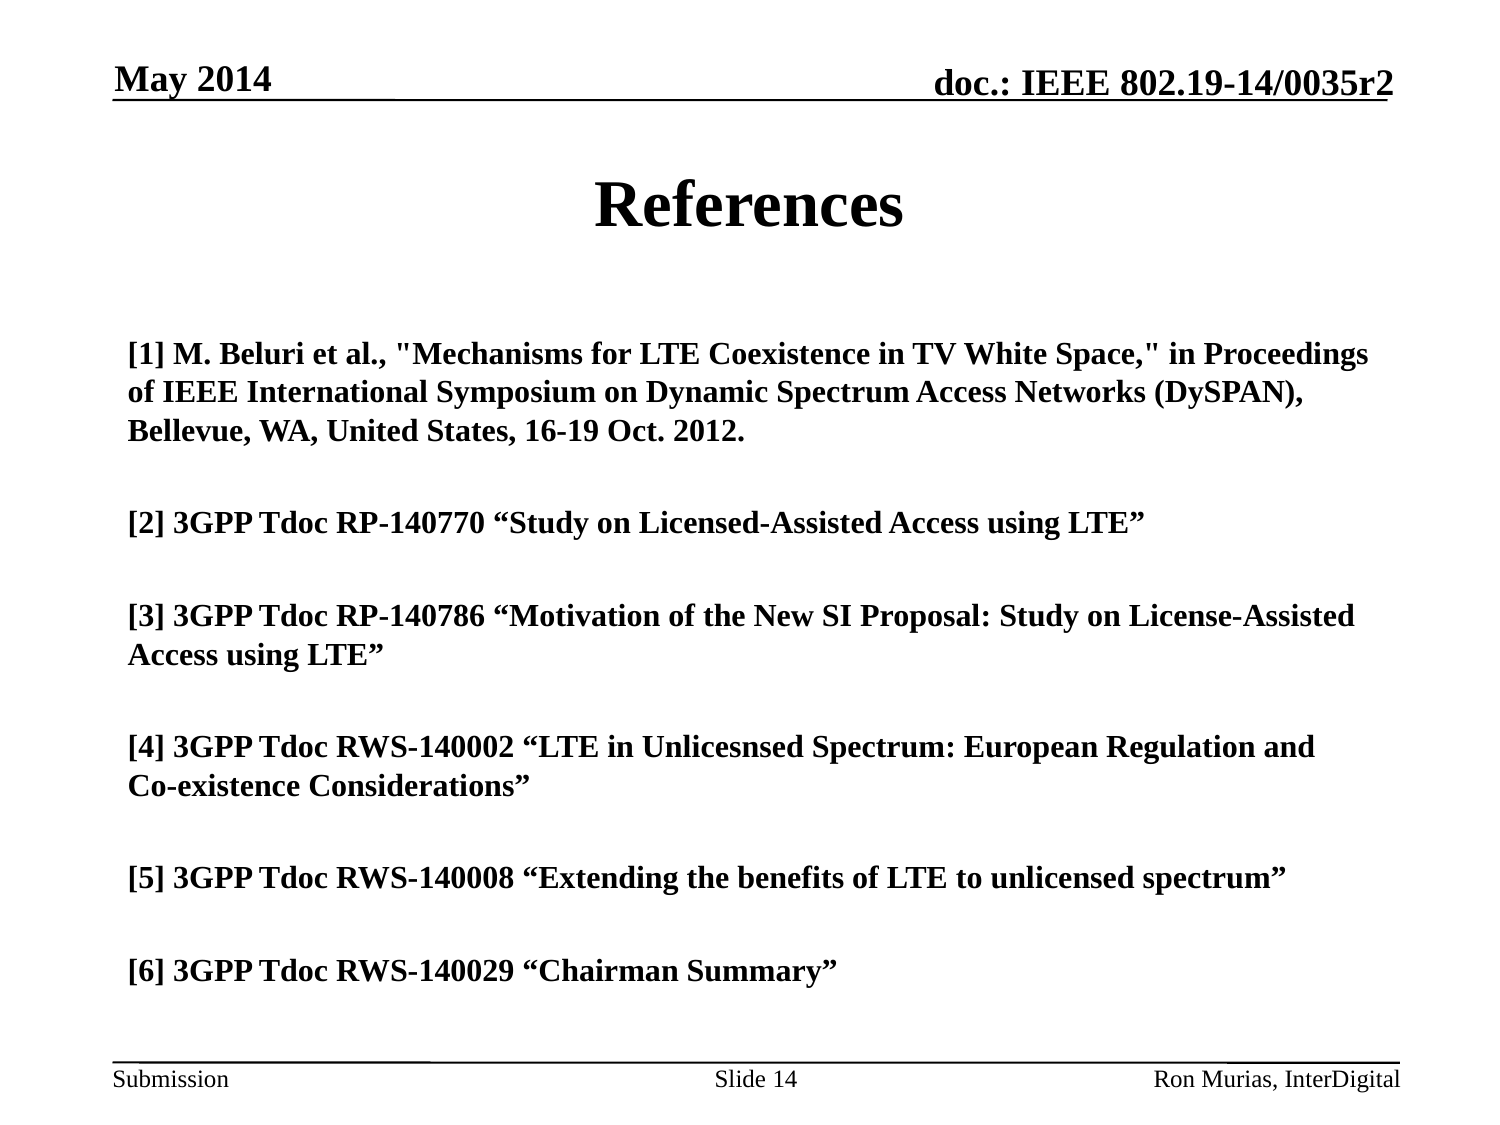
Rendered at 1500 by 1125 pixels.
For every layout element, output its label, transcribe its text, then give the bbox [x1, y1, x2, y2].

title References [112, 112, 1388, 288]
list [1] M. Beluri et al., "Mechanisms for LTE Coexistence in TV White Space," in Proceedings of IEEE International Symposium on Dynamic Spectrum Access Networks (DySPAN), Bellevue, WA, United States, 16-19 Oct. 2012. [2] 3GPP Tdoc RP-140770 “Study on Licensed-Assisted Access using LTE” [3] 3GPP Tdoc RP-140786 “Motivation of the New SI Proposal: Study on License-Assisted Access using LTE” [4] 3GPP Tdoc RWS-140002 “LTE in Unlicesnsed Spectrum: European Regulation and Co-existence Considerations” [5] 3GPP Tdoc RWS-140008 “Extending the benefits of LTE to unlicensed spectrum” [6] 3GPP Tdoc RWS-140029 “Chairman Summary” [112, 324, 1388, 1000]
footer Ron Murias, InterDigital [878, 1061, 1402, 1093]
slide_number Slide 14 [712, 1061, 800, 1123]
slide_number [114, 54, 423, 100]
